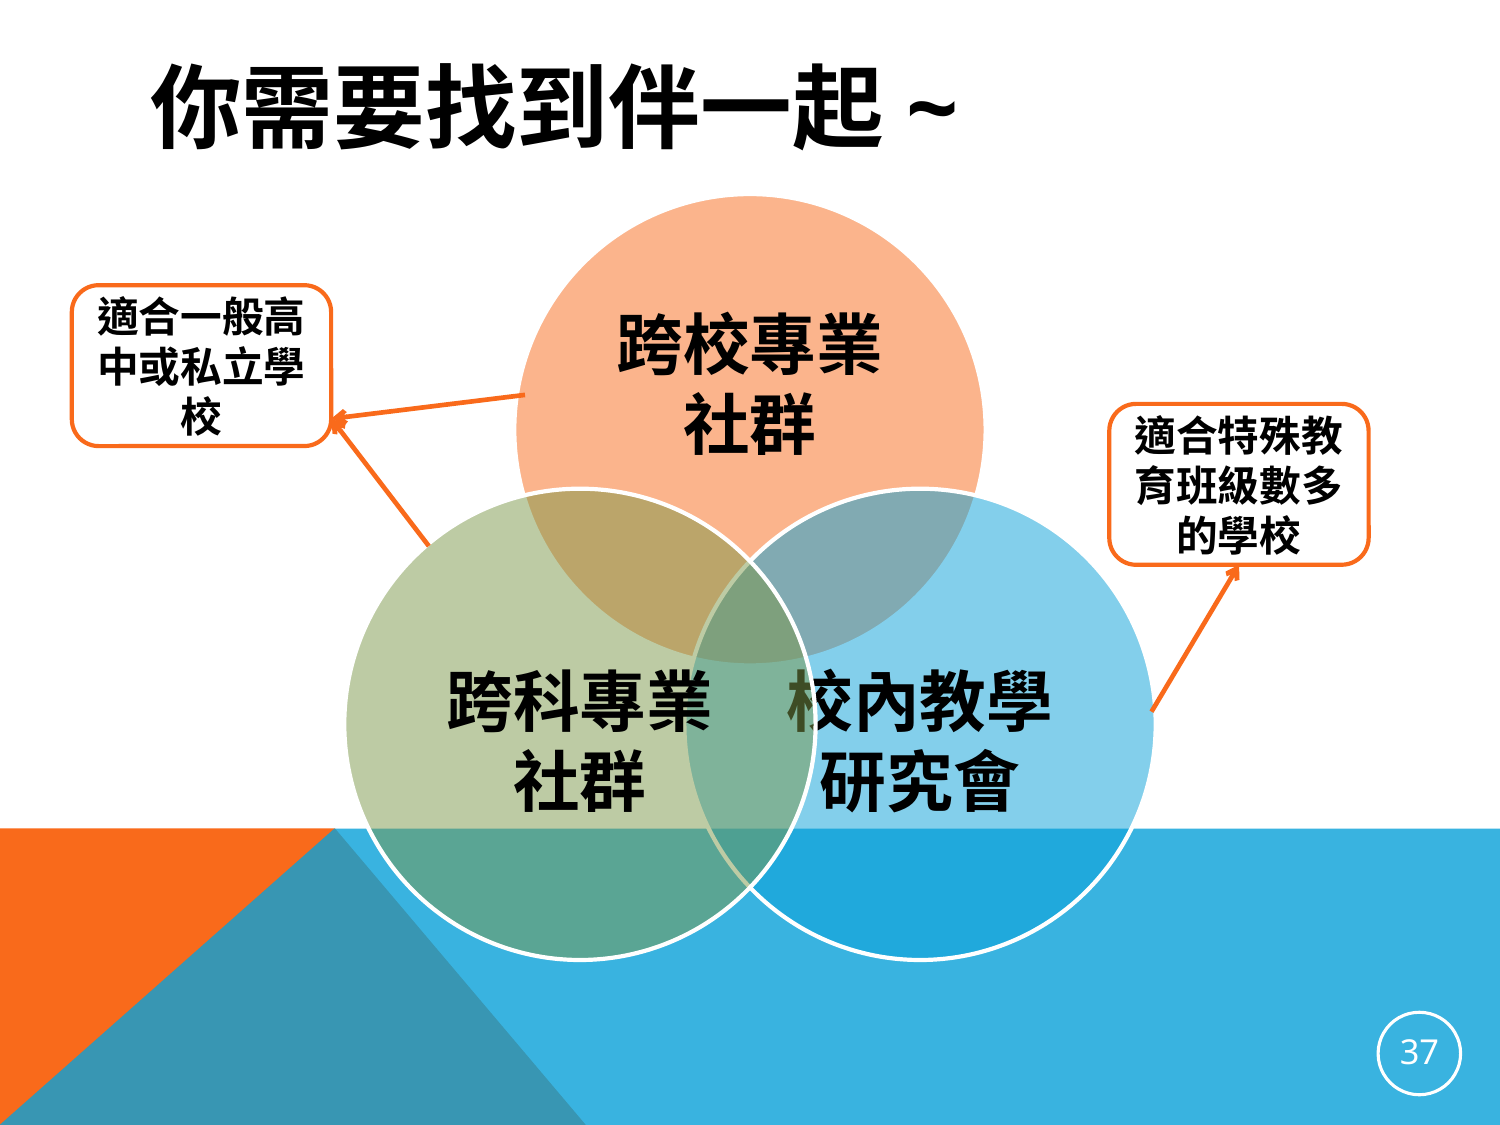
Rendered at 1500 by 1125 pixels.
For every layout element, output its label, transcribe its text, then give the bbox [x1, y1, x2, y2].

slide_number 37 [1376, 1010, 1463, 1097]
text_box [330, 426, 430, 547]
title 你需要找到伴一起~ [135, 60, 1369, 150]
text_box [0, 171, 1500, 984]
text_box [1151, 564, 1240, 712]
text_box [330, 394, 526, 419]
